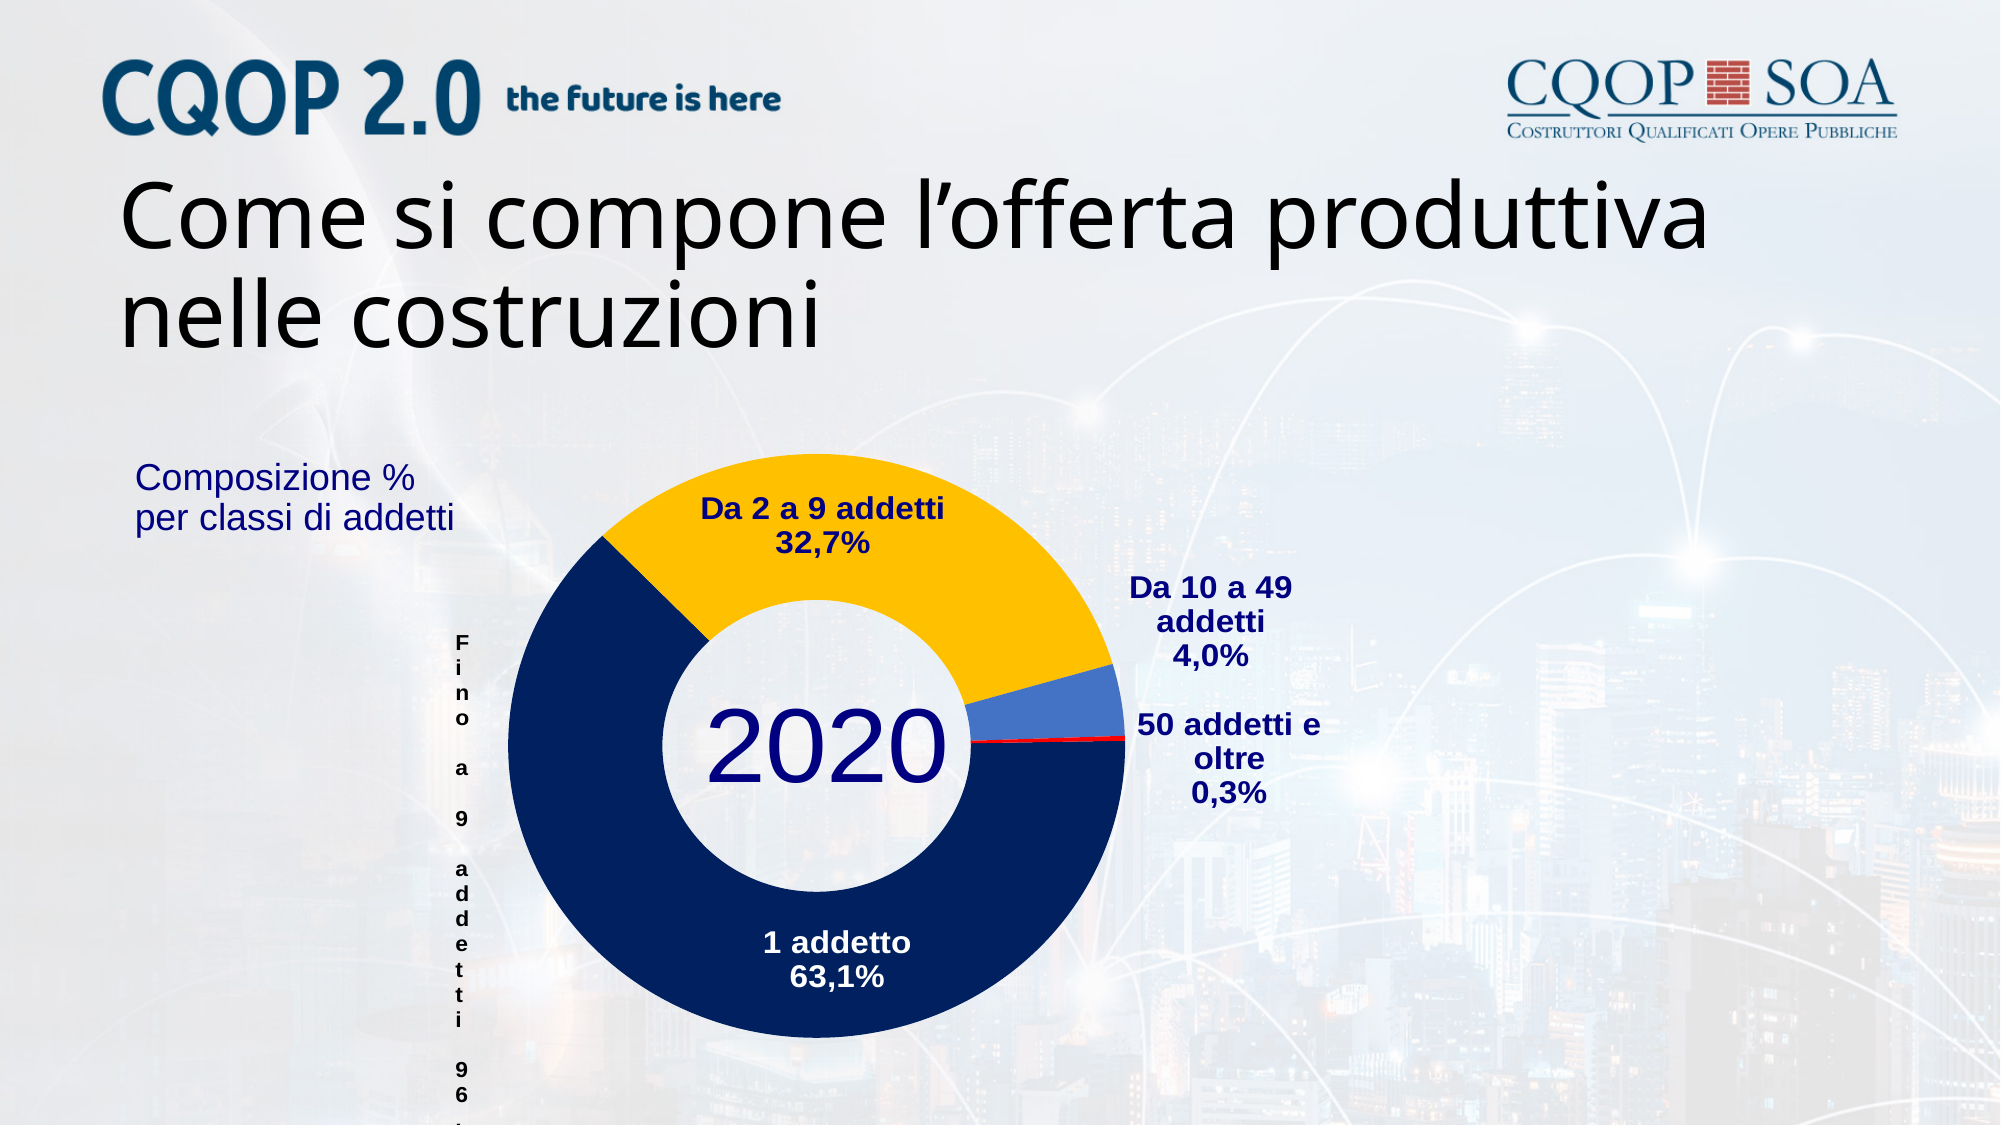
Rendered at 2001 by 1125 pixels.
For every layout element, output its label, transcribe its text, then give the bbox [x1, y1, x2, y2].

title Come si compone l’offerta produttiva nelle costruzioni [103, 159, 1899, 378]
chart [455, 419, 1545, 1125]
picture [0, 0, 2001, 1125]
text_box Composizione % per classi di addetti [119, 450, 455, 547]
